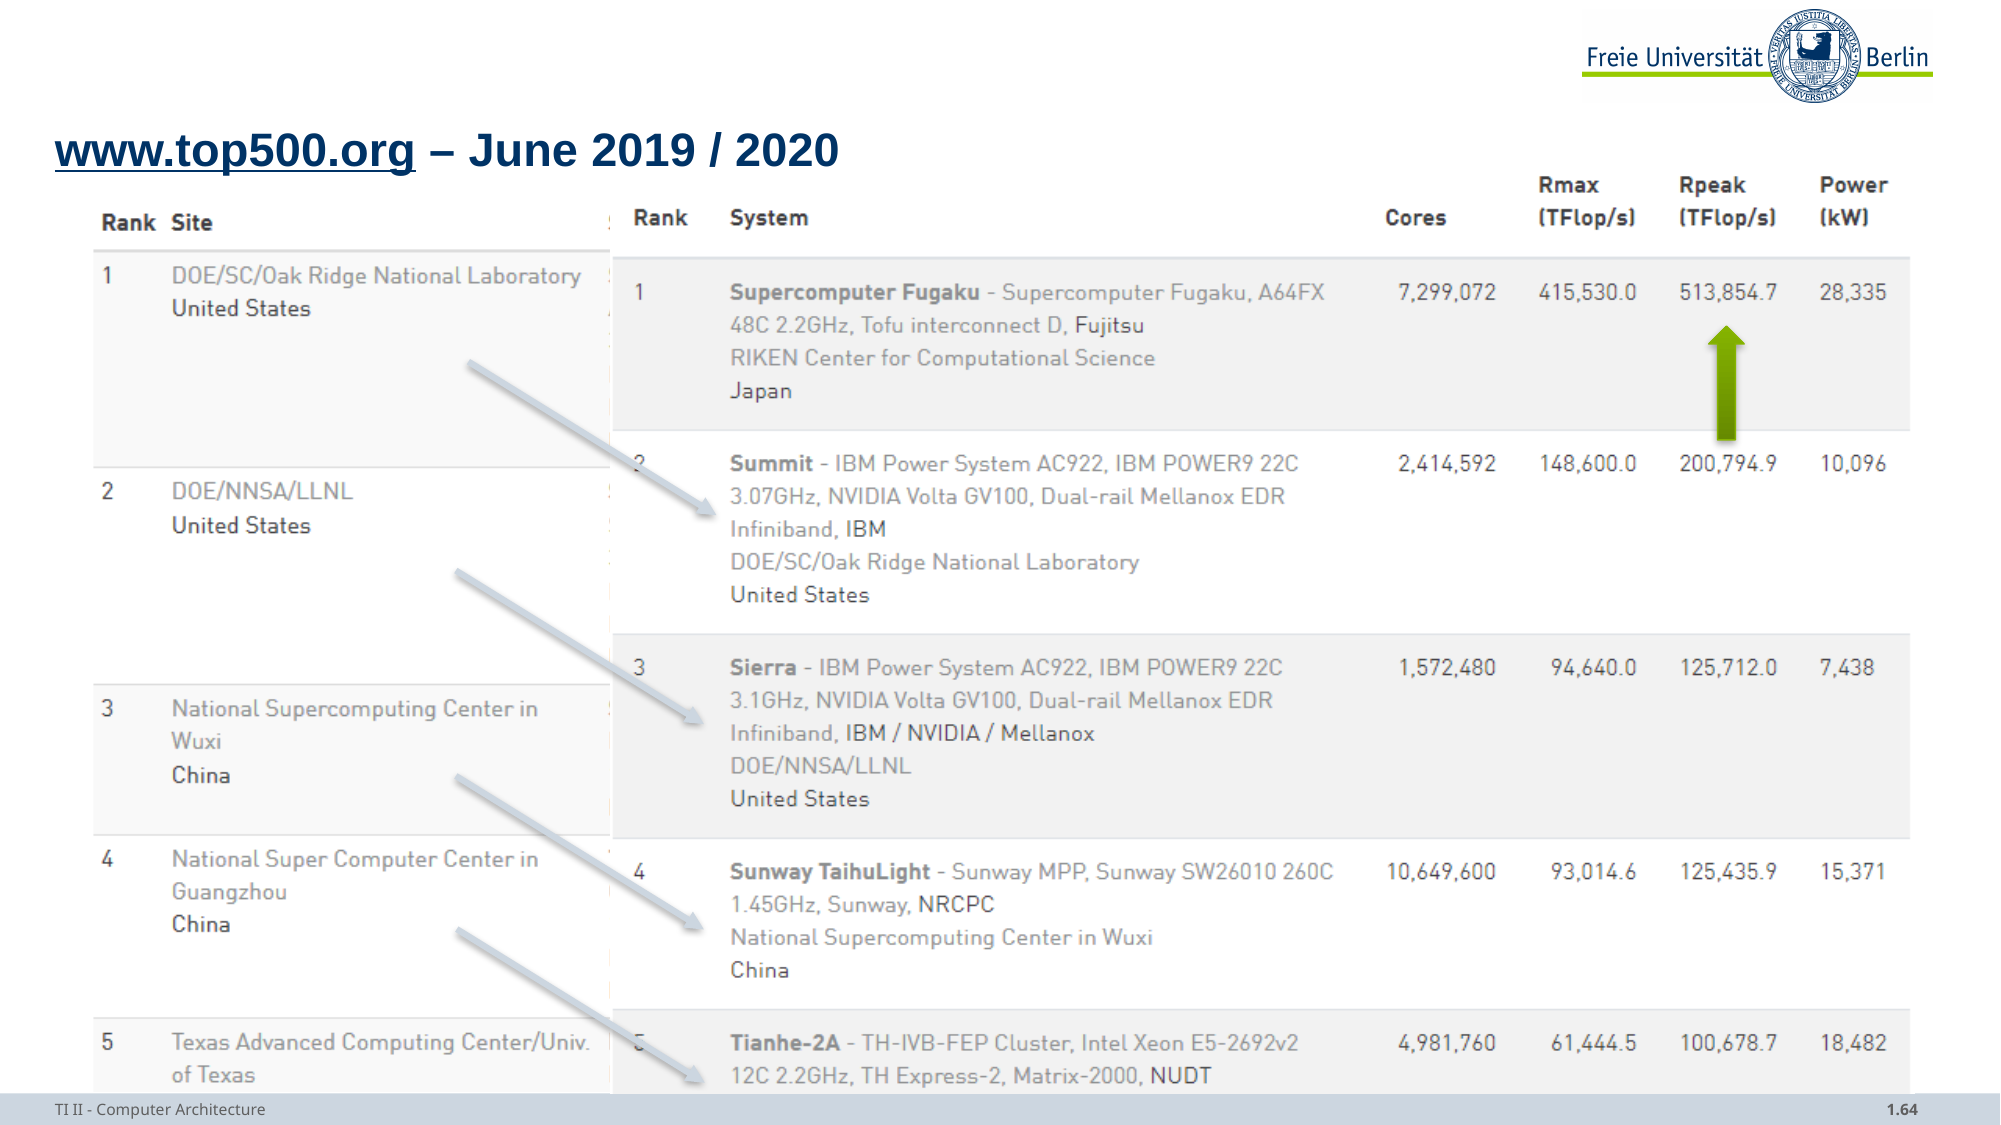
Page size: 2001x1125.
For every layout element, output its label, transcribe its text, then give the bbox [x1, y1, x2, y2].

title www.top500.org – June 2019 / 2020 [54, 117, 1946, 188]
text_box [456, 928, 705, 1083]
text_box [455, 775, 705, 928]
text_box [468, 361, 717, 516]
picture [1582, 9, 1933, 103]
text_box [455, 570, 705, 725]
footer TI II - Computer Architecture [54, 1100, 1363, 1125]
picture [3, 141, 1916, 1095]
